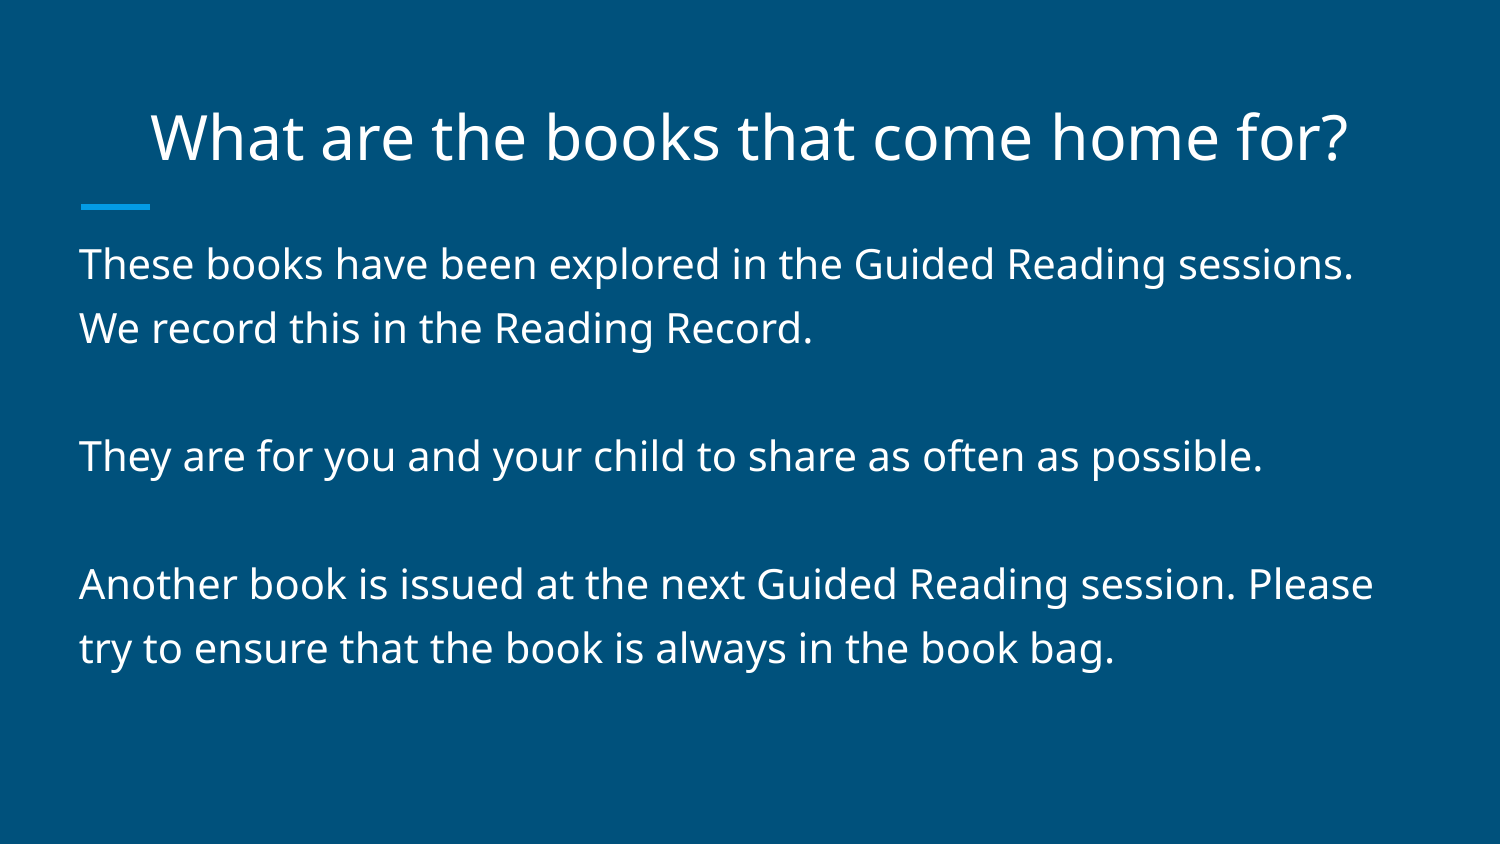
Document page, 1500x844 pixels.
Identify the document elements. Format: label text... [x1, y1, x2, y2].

title What are the books that come home for? [63, 75, 1437, 188]
list These books have been explored in the Guided Reading sessions. We record this in the Reading Record. They are for you and your child to share as often as possible. Another book is issued at the next Guided Reading session. Please try to ensure that the book is always in the book bag. [63, 208, 1437, 714]
